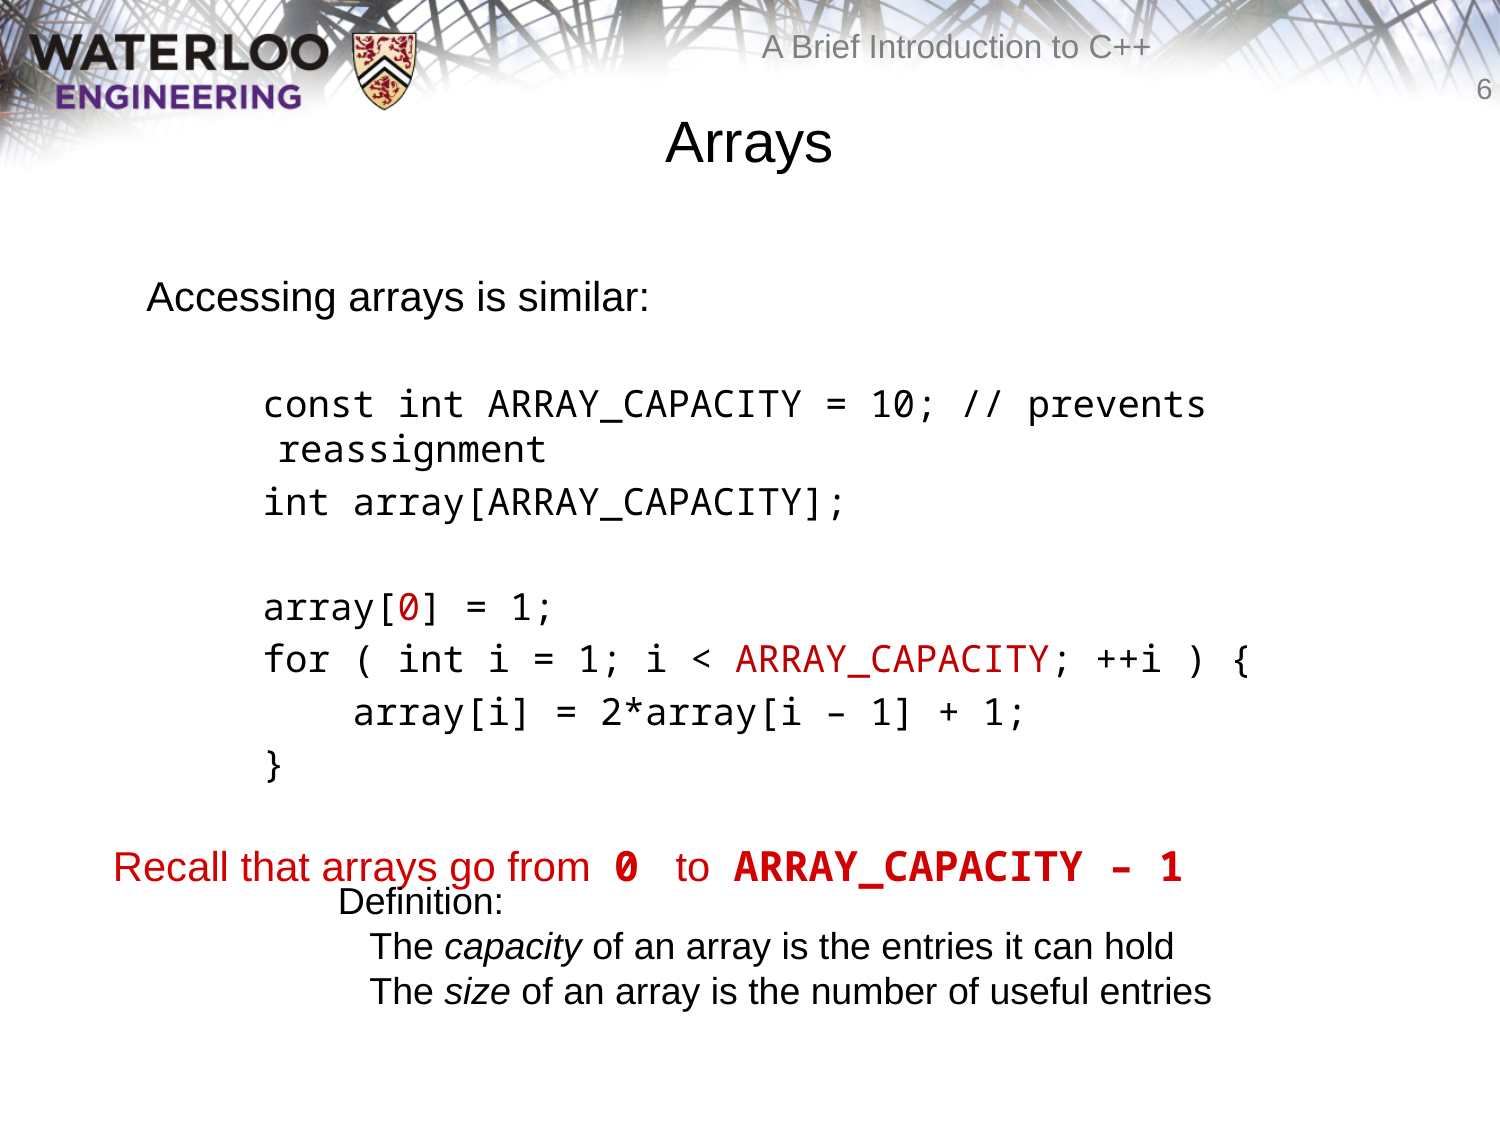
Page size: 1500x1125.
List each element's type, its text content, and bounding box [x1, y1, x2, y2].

text_box Definition: The capacity of an array is the entries it can hold The size of an array is the number of useful entries [323, 869, 1410, 1020]
title Arrays [74, 44, 1426, 233]
picture [0, 0, 1500, 1125]
list Accessing arrays is similar: const int ARRAY_CAPACITY = 10; // prevents reassignment int array[ARRAY_CAPACITY]; array[0] = 1; for ( int i = 1; i < ARRAY_CAPACITY; ++i ) { array[i] = 2*array[i – 1] + 1; } Recall that arrays go from 0 to ARRAY_CAPACITY – 1 [74, 262, 1426, 1006]
